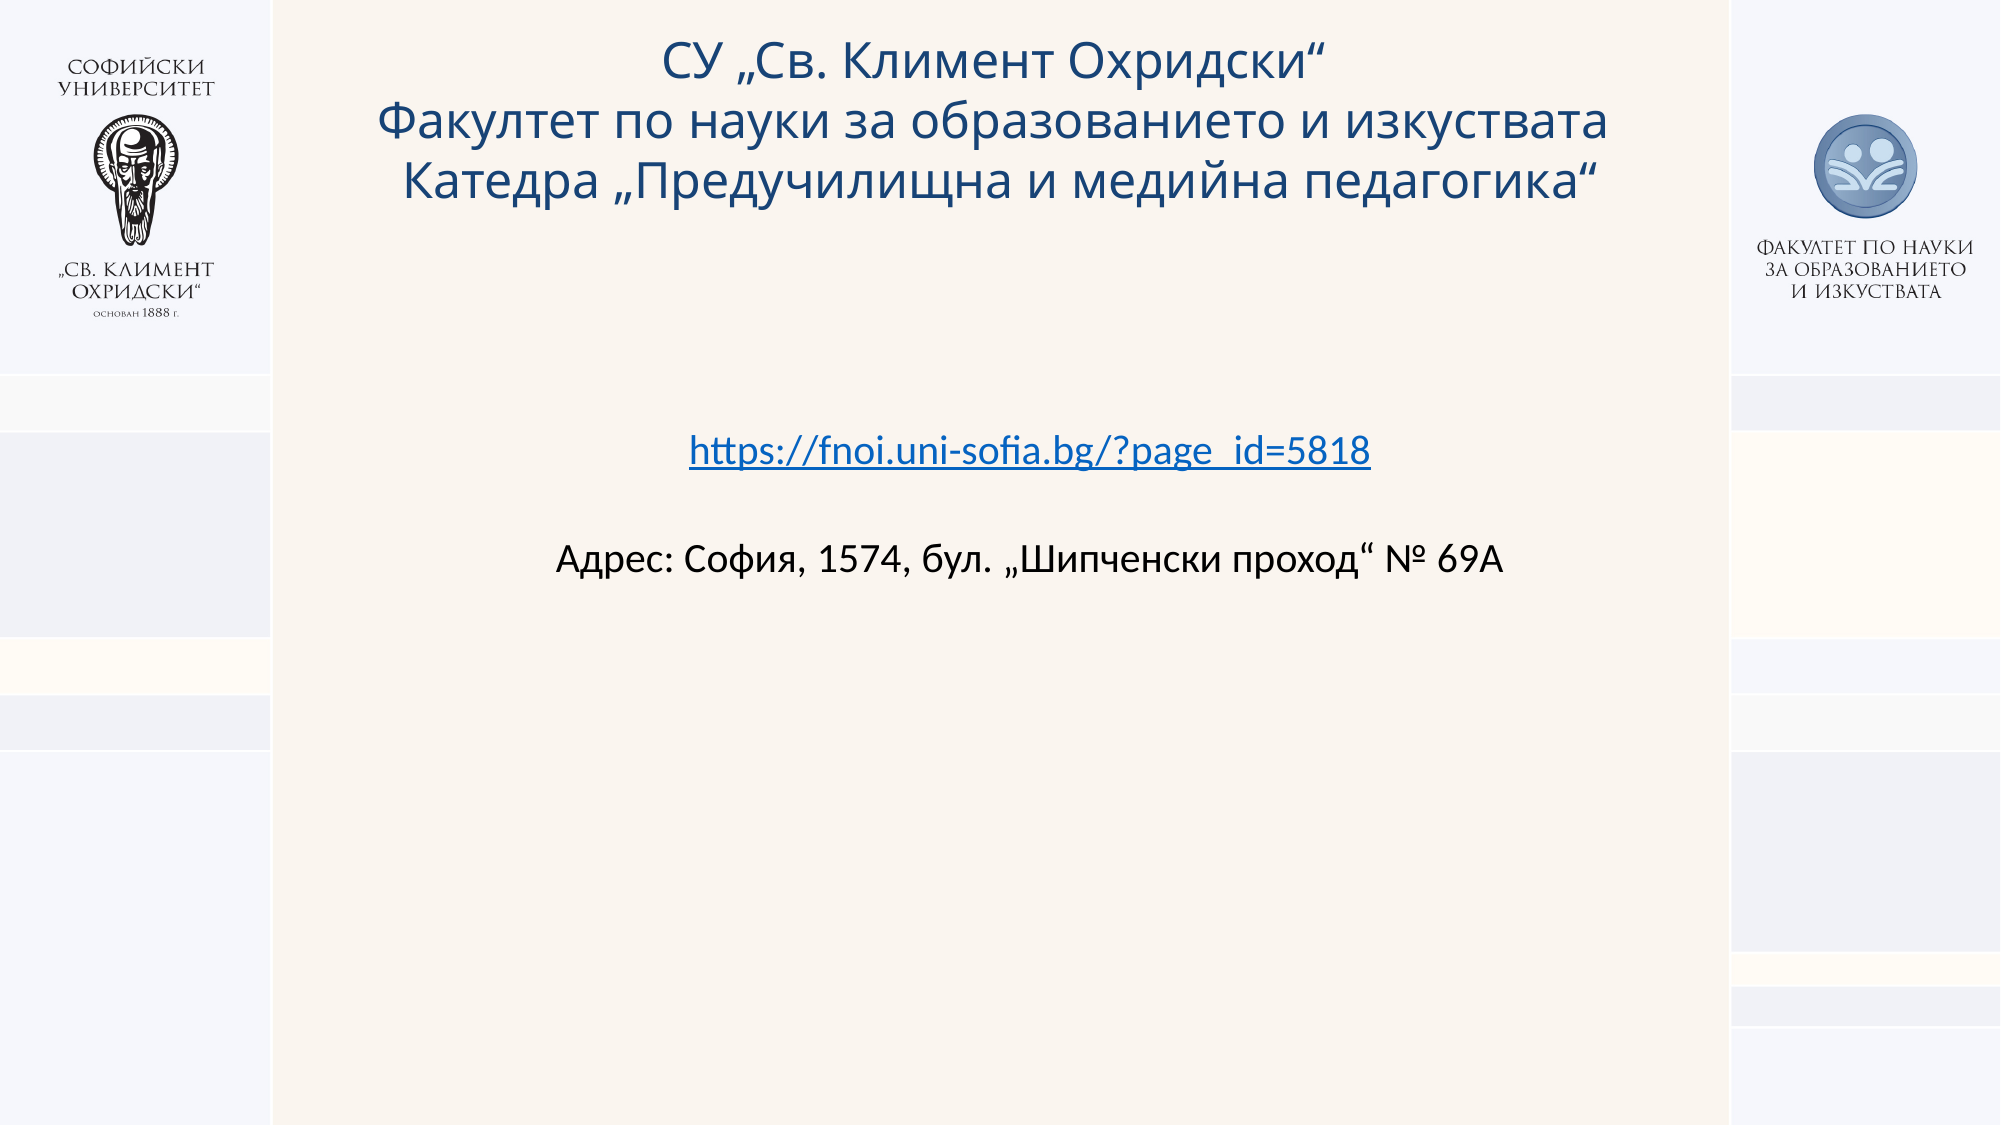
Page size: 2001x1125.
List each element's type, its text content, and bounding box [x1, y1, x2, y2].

text_box https://fnoi.uni-sofia.bg/?page_id=5818 Адрес: София, 1574, бул. „Шипченски проход“ № 69А [303, 248, 1757, 1104]
picture [0, 0, 2001, 1125]
text_box СУ „Св. Климент Охридски“ Факултет по науки за образованието и изкуствата Катедра „Предучилищна и медийна педагогика“ [303, 21, 1697, 243]
